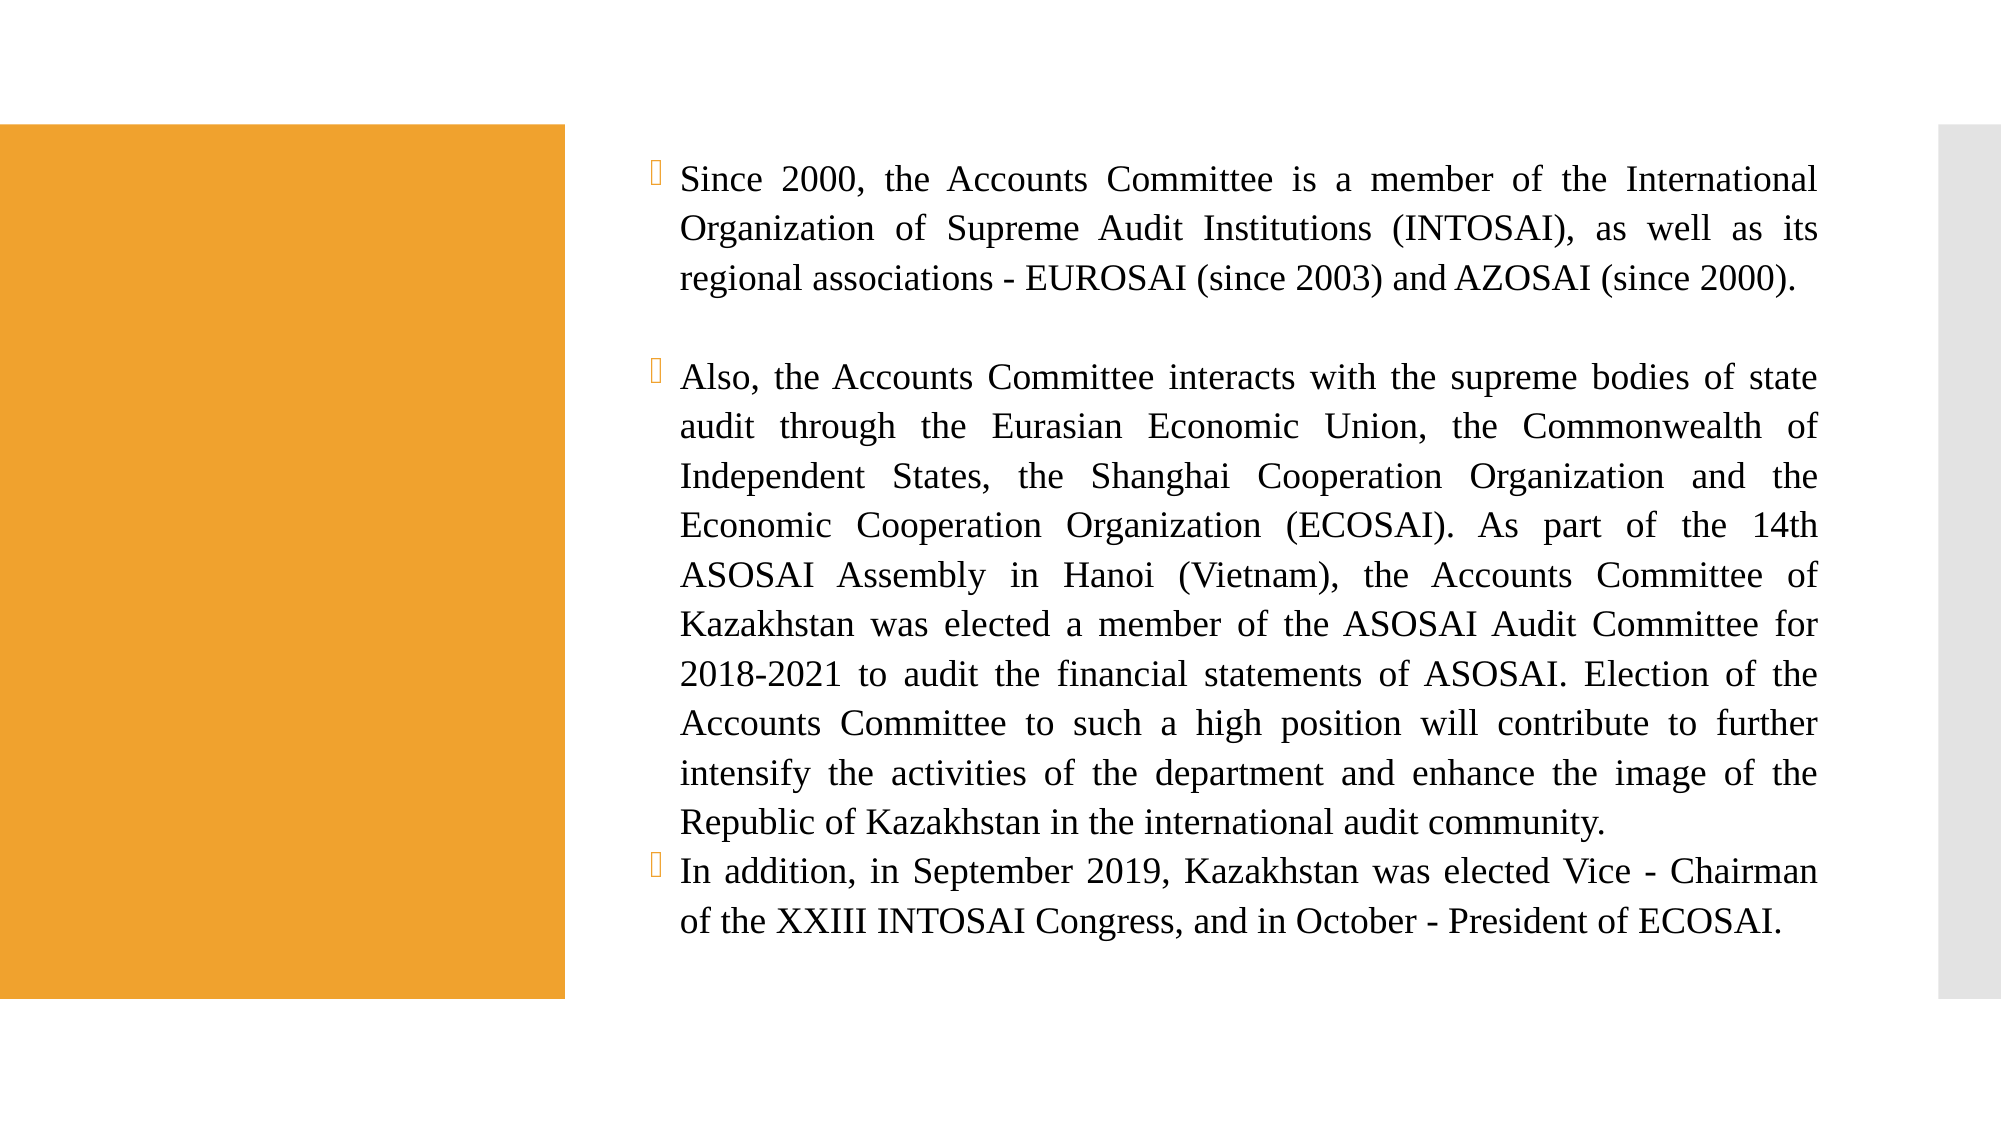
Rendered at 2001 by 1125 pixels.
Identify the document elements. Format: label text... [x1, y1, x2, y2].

list Since 2000, the Accounts Committee is a member of the International Organization of Supreme Audit Institutions (INTOSAI), as well as its regional associations - EUROSAI (since 2003) and AZOSAI (since 2000). Also, the Accounts Committee interacts with the supreme bodies of state audit through the Eurasian Economic Union, the Commonwealth of Independent States, the Shanghai Cooperation Organization and the Economic Cooperation Organization (ECOSAI). As part of the 14th ASOSAI Assembly in Hanoi (Vietnam), the Accounts Committee of Kazakhstan was elected a member of the ASOSAI Audit Committee for 2018-2021 to audit the financial statements of ASOSAI. Election of the Accounts Committee to such a high position will contribute to further intensify the activities of the department and enhance the image of the Republic of Kazakhstan in the international audit community. In addition, in September 2019, Kazakhstan was elected Vice - Chairman of the XXIII INTOSAI Congress, and in October - President of ECOSAI. [634, 141, 1835, 982]
